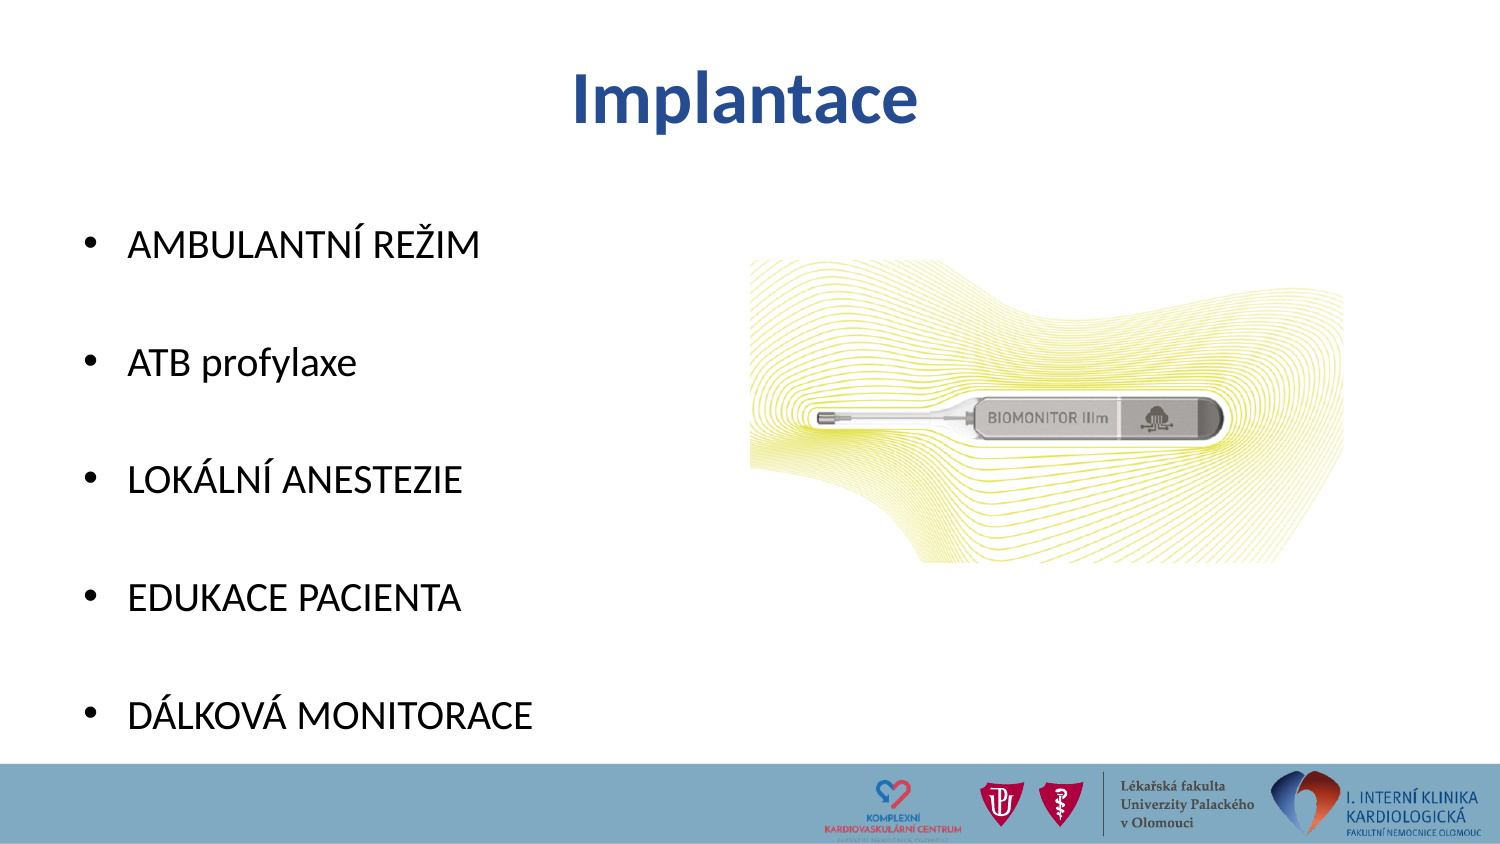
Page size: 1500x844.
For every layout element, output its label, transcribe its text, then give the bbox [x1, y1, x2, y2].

title Implantace [75, 61, 1434, 137]
picture [749, 260, 1344, 563]
list AMBULANTNÍ REŽIM ATB profylaxe LOKÁLNÍ ANESTEZIE EDUKACE PACIENTA DÁLKOVÁ MONITORACE [75, 163, 1434, 756]
picture [1271, 771, 1481, 836]
picture [825, 779, 961, 842]
